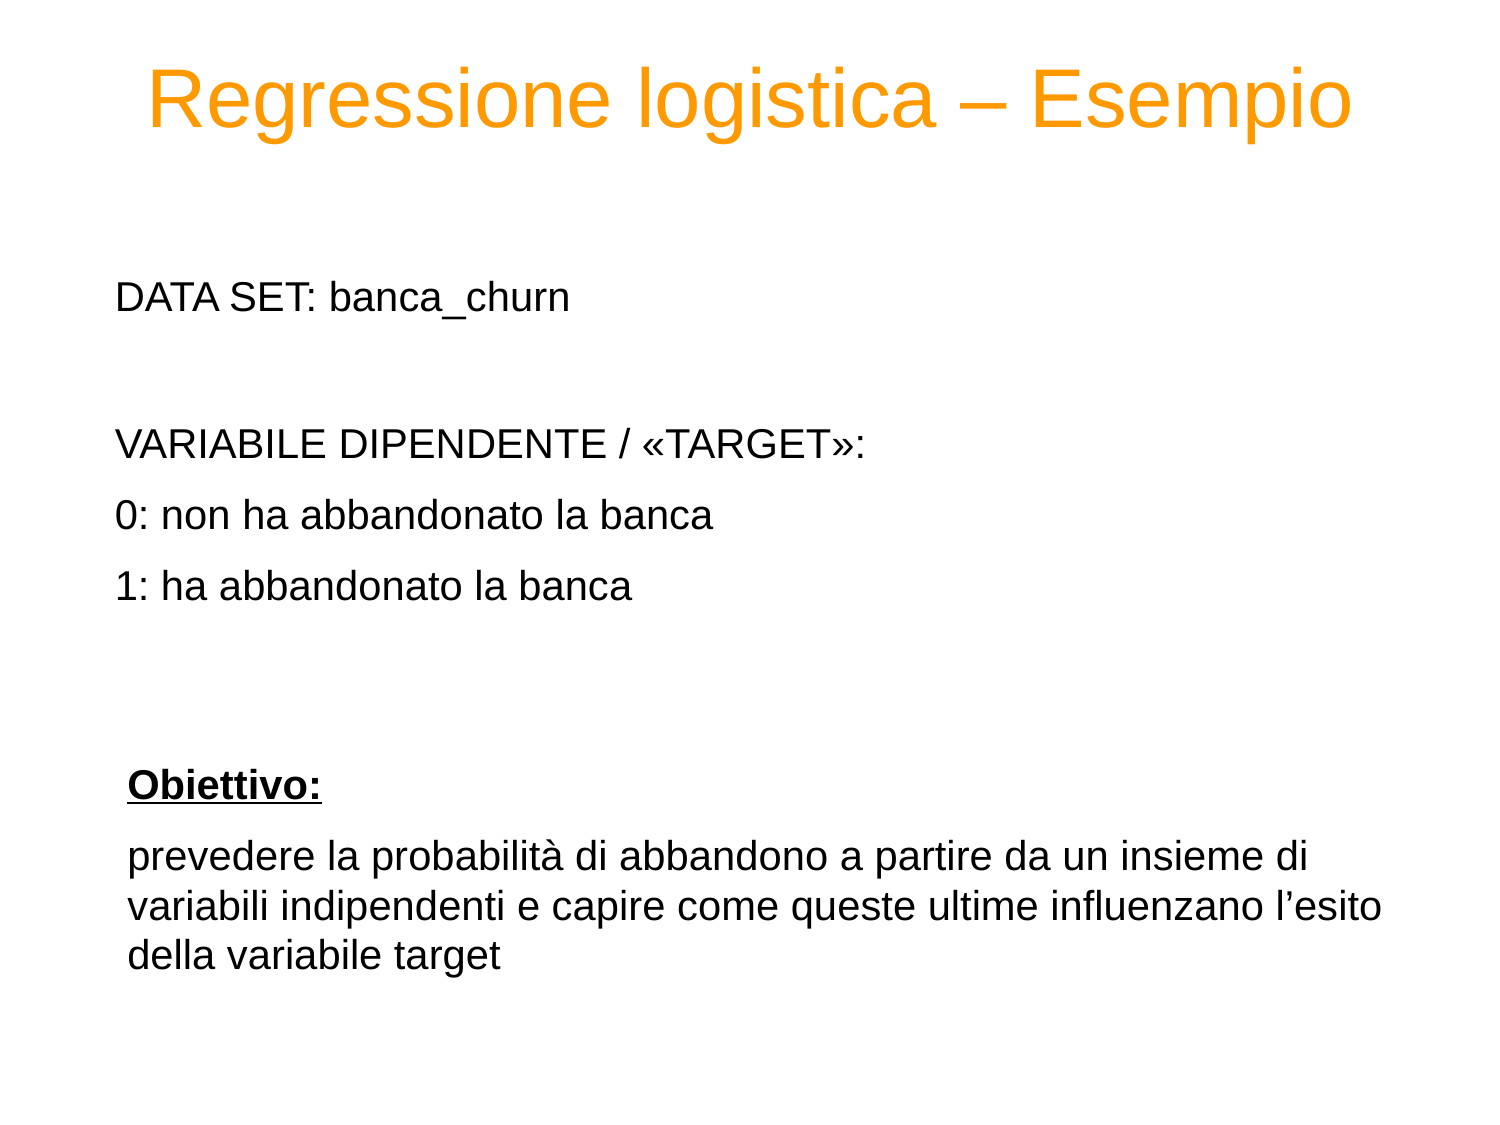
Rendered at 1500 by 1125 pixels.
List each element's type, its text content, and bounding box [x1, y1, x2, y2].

title Regressione logistica – Esempio [75, 0, 1425, 188]
text_box Obiettivo: prevedere la probabilità di abbandono a partire da un insieme di variabili indipendenti e capire come queste ultime influenzano l’esito della variabile target [112, 750, 1438, 986]
text_box VARIABILE DIPENDENTE / «TARGET»: 0: non ha abbandonato la banca 1: ha abbandonato la banca [99, 409, 1413, 617]
text_box DATA SET: banca_churn [99, 262, 1413, 328]
